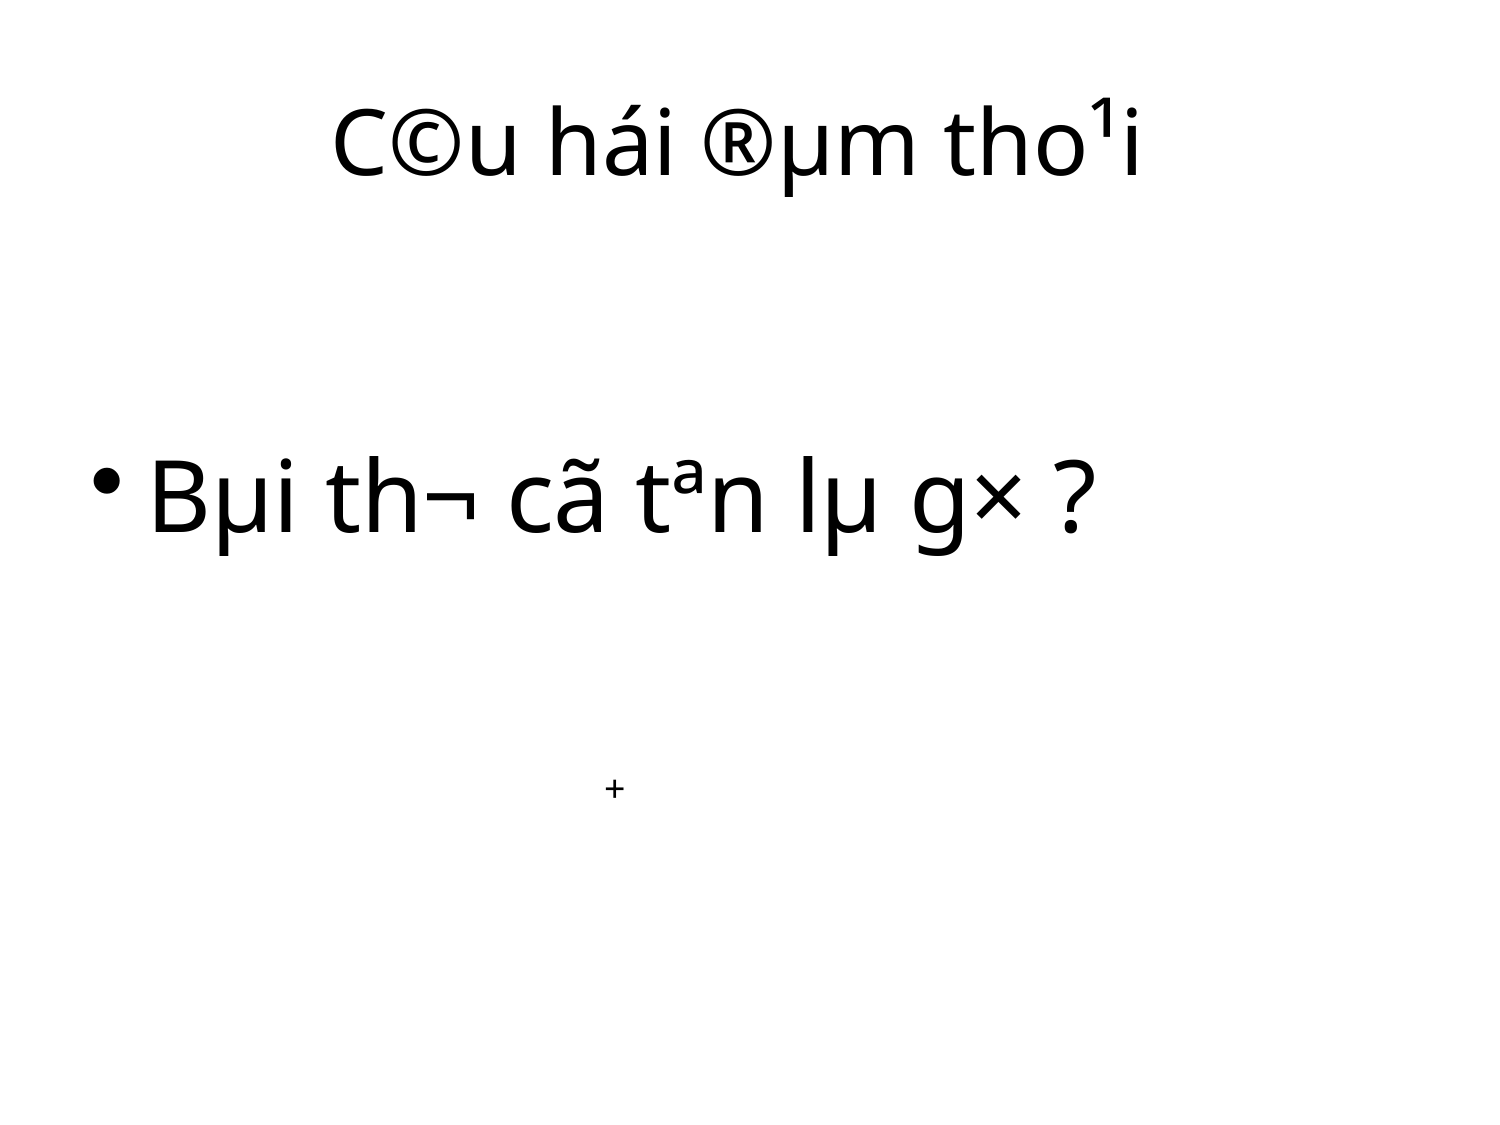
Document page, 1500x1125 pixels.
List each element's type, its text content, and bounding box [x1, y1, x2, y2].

list Bµi th¬ cã tªn lµ g× ? [75, 425, 1425, 1005]
text_box + [589, 712, 641, 818]
title C©u hái ®µm tho¹i [75, 45, 1425, 233]
